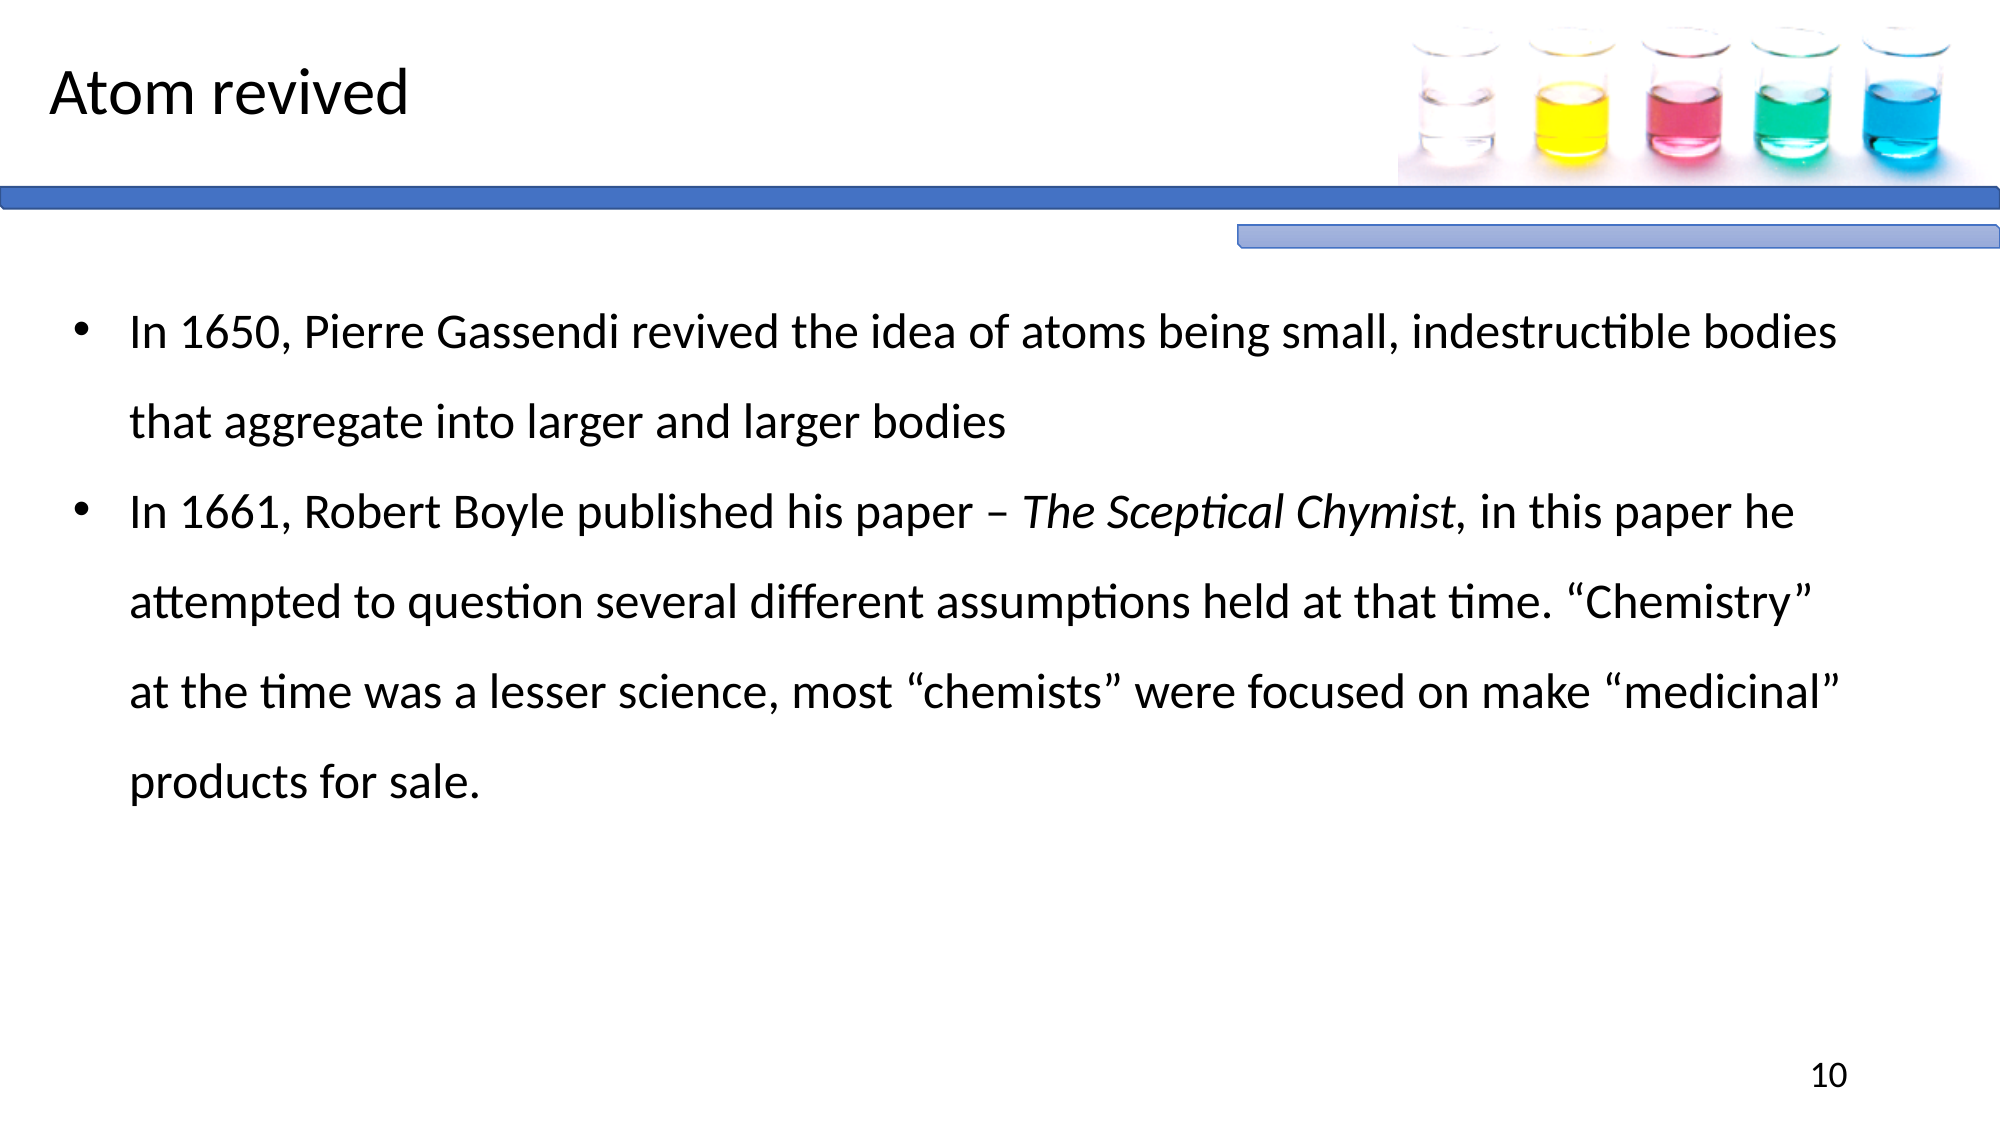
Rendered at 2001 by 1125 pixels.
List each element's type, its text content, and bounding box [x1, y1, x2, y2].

slide_number ‹#› [1412, 1042, 1863, 1103]
picture [1397, 0, 2000, 188]
text_box [1237, 224, 2000, 248]
text_box In 1650, Pierre Gassendi revived the idea of atoms being small, indestructible bodies that aggregate into larger and larger bodies In 1661, Robert Boyle published his paper – The Sceptical Chymist, in this paper he attempted to question several different assumptions held at that time. “Chemistry” at the time was a lesser science, most “chemists” were focused on make “medicinal” products for sale. [57, 260, 1863, 816]
text_box Atom revived [34, 40, 1324, 136]
text_box [0, 186, 2000, 209]
